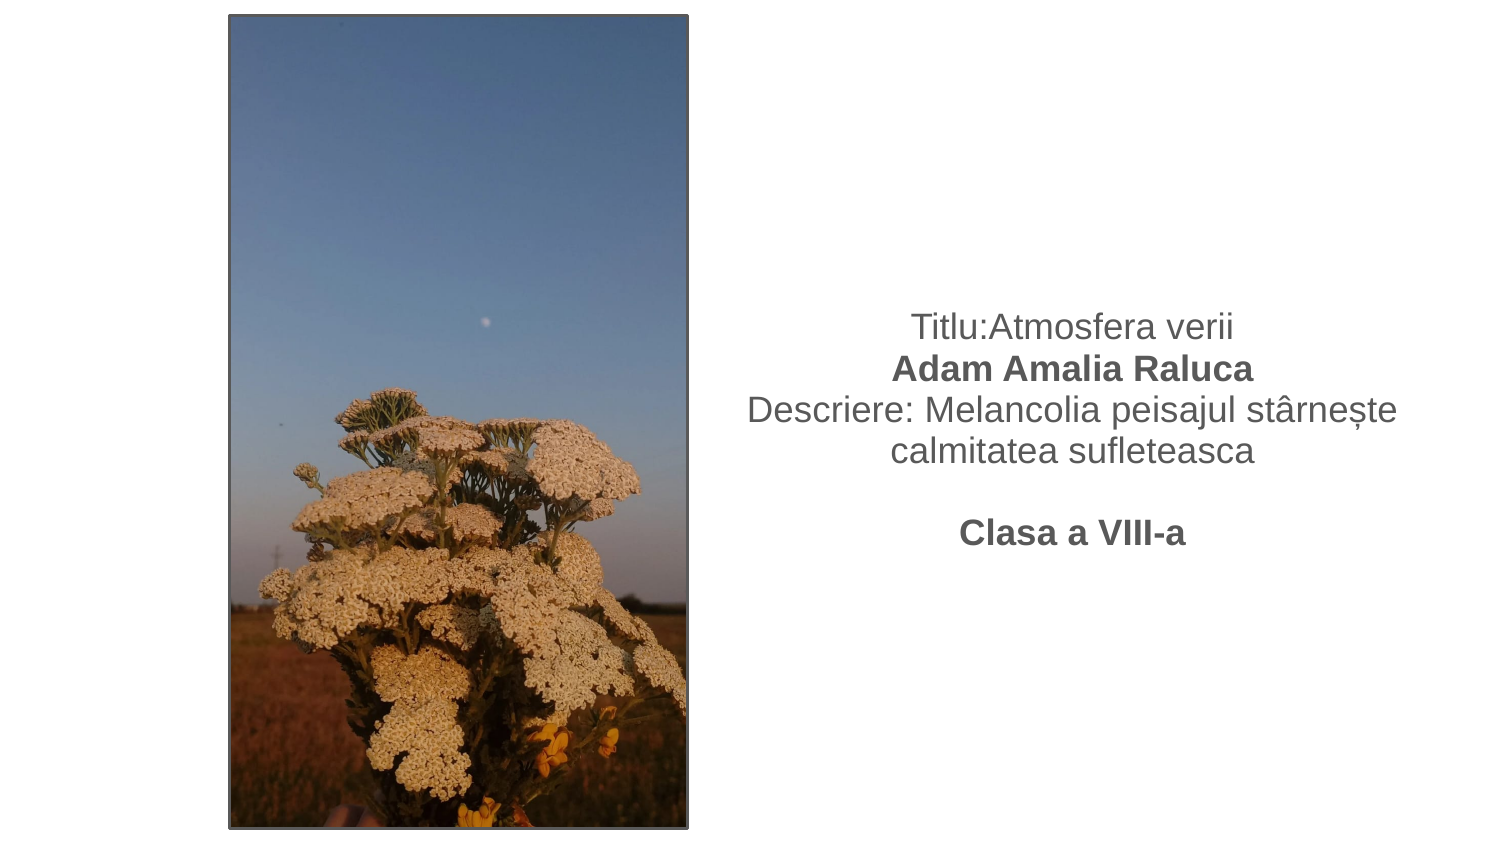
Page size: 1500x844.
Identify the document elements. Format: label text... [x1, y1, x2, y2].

picture [230, 16, 687, 827]
subtitle Titlu:Atmosfera verii Adam Amalia Raluca Descriere: Melancolia peisajul stârnește calmitatea sufleteasca Clasa a VIII-a [691, 291, 1460, 569]
